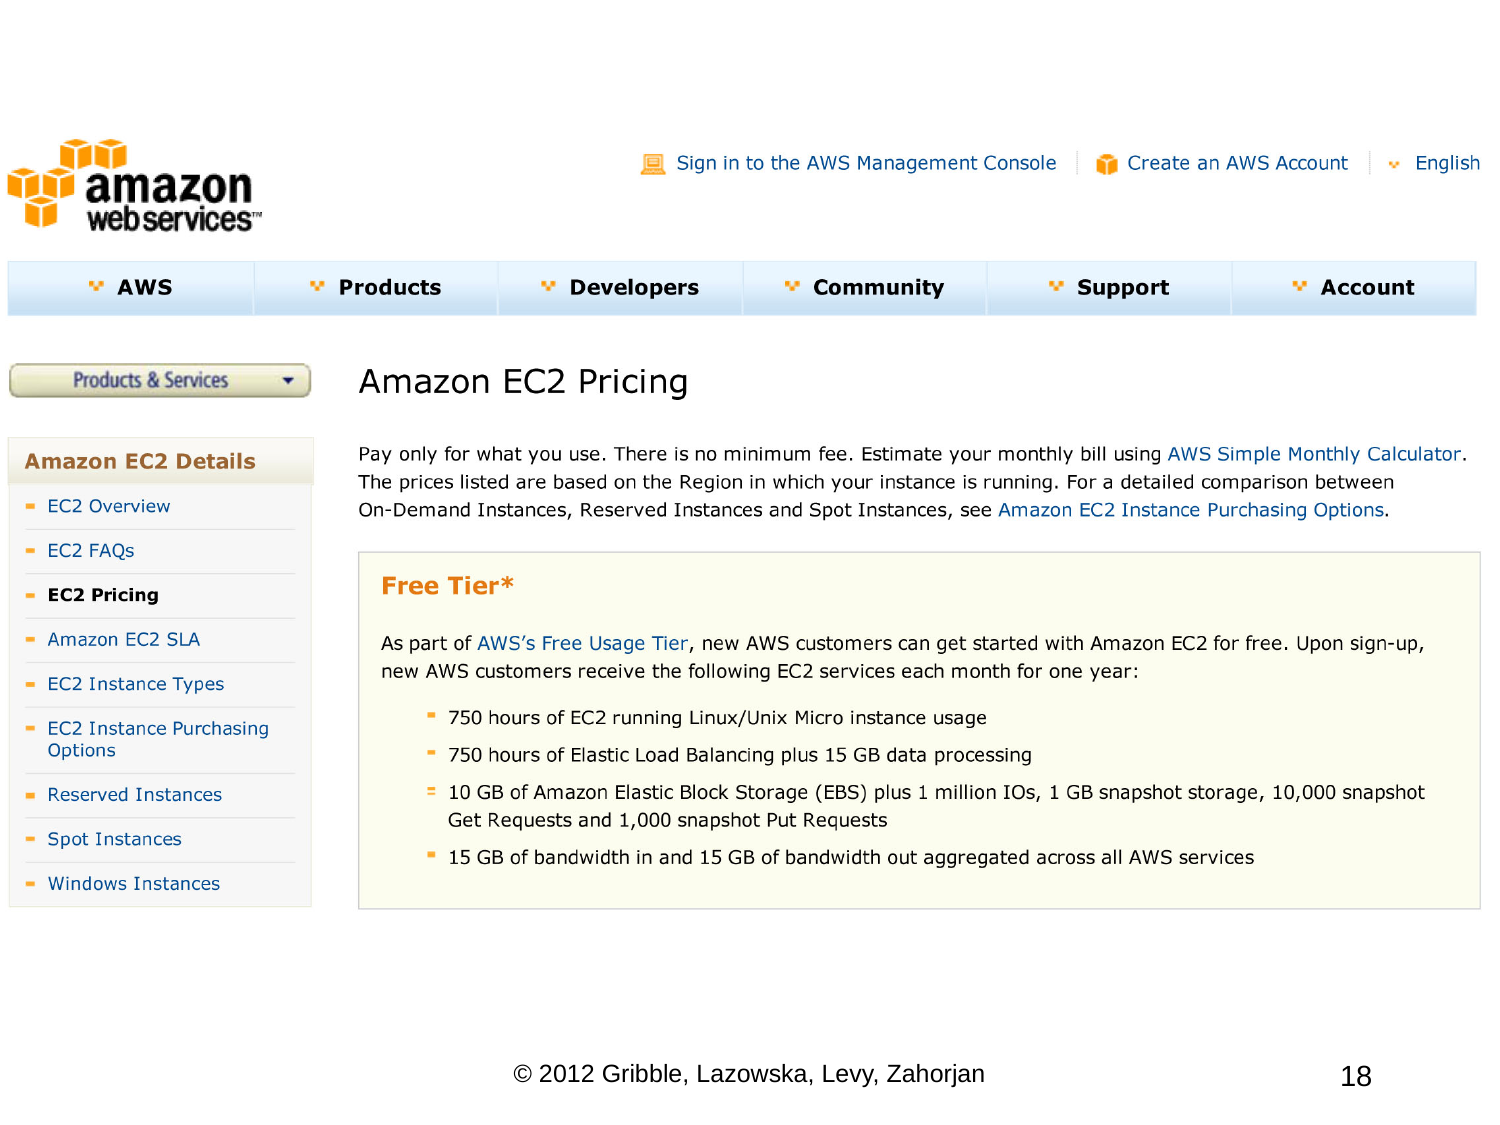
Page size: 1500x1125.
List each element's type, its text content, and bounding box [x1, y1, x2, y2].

picture [0, 119, 1500, 928]
slide_number 18 [1074, 1050, 1388, 1100]
footer © 2012 Gribble, Lazowska, Levy, Zahorjan [450, 1050, 1050, 1100]
